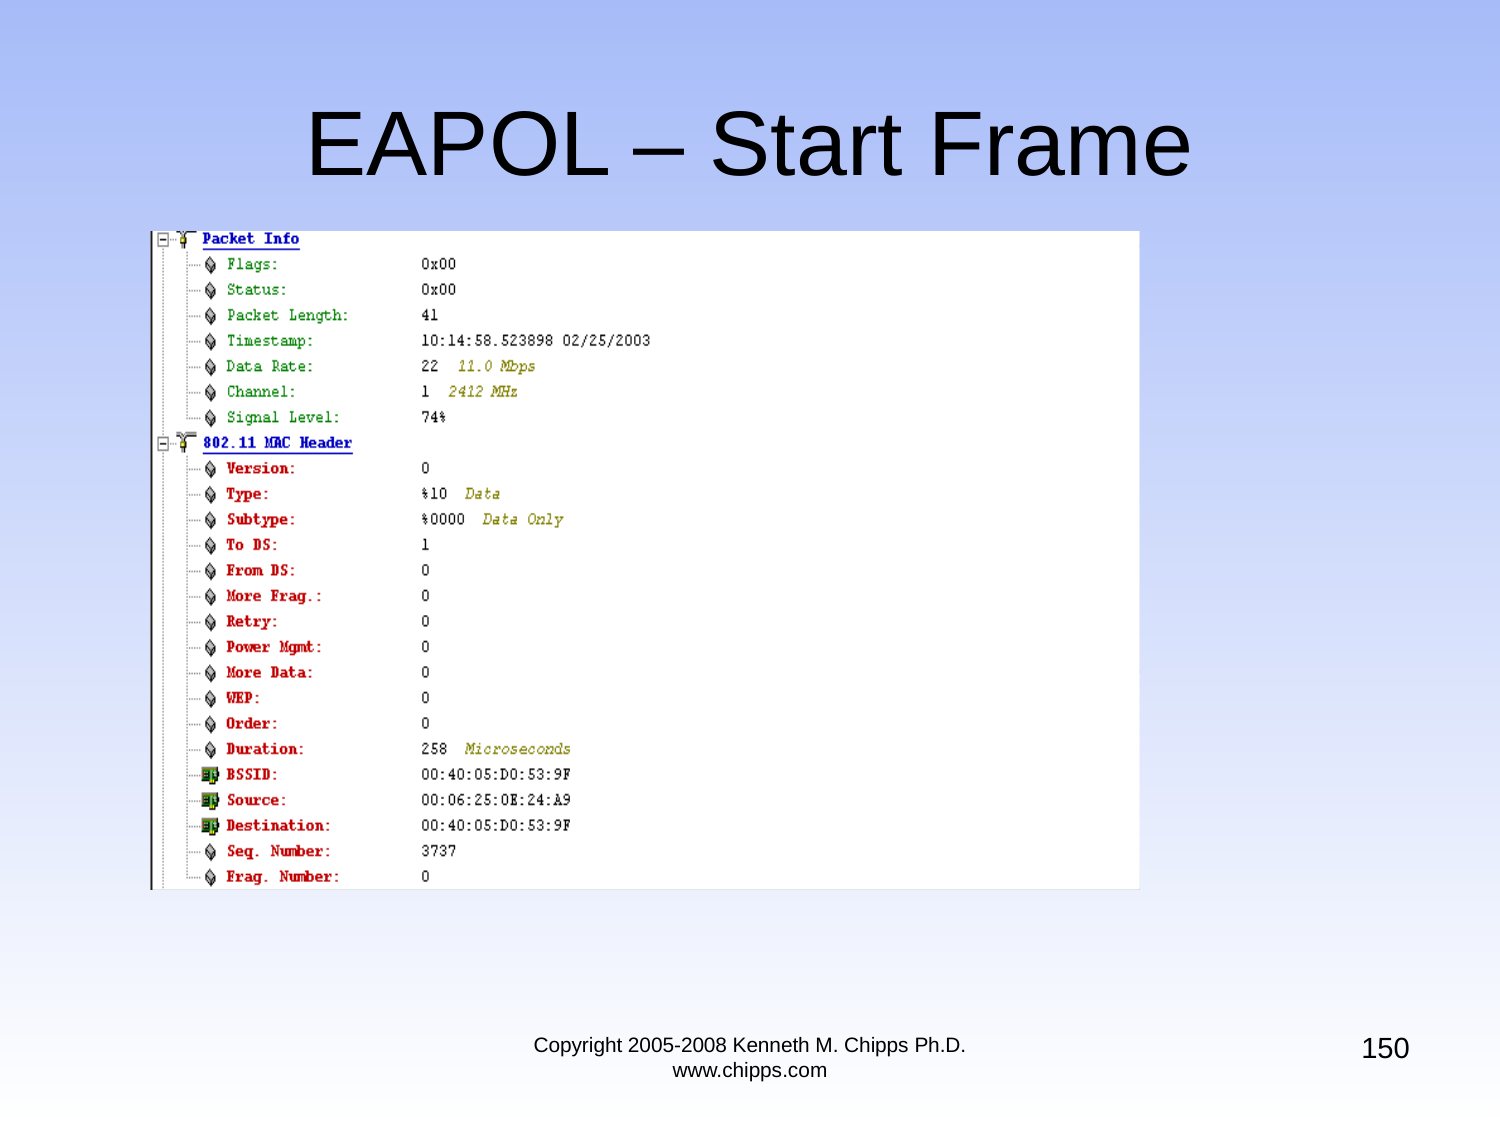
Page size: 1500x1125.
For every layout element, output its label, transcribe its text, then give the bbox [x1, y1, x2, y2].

slide_number 150 [1074, 1021, 1426, 1101]
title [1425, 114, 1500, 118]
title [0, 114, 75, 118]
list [149, 231, 1140, 890]
title EAPOL – Start Frame [75, 45, 1425, 233]
footer Copyright 2005-2008 Kenneth M. Chipps Ph.D. www.chipps.com [449, 1024, 1051, 1103]
